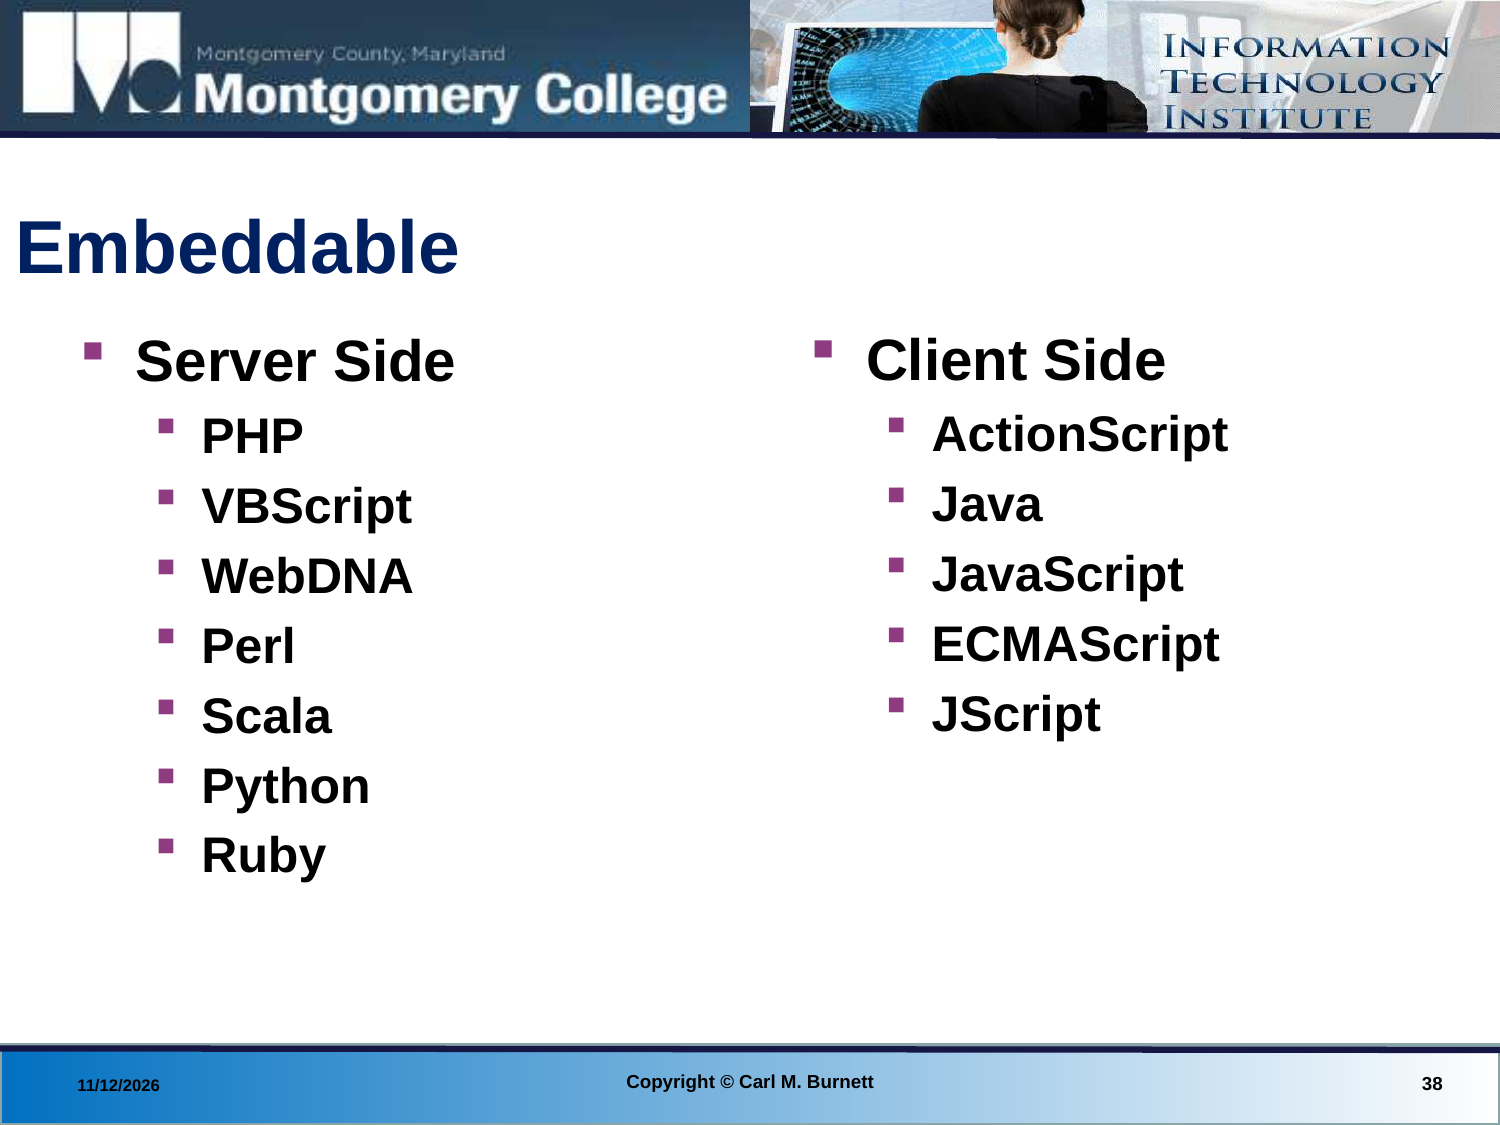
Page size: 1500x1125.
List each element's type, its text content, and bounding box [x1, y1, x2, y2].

title Embeddable [0, 171, 1438, 317]
footer Copyright © Carl M. Burnett [512, 1059, 988, 1104]
slide_number 38 [1107, 1060, 1458, 1105]
list Server Side PHP VBScript WebDNA Perl Scala Python Ruby [64, 315, 771, 1006]
picture [0, 0, 1500, 132]
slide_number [62, 1064, 413, 1105]
list Client Side ActionScript Java JavaScript ECMAScript JScript [794, 313, 1500, 1006]
